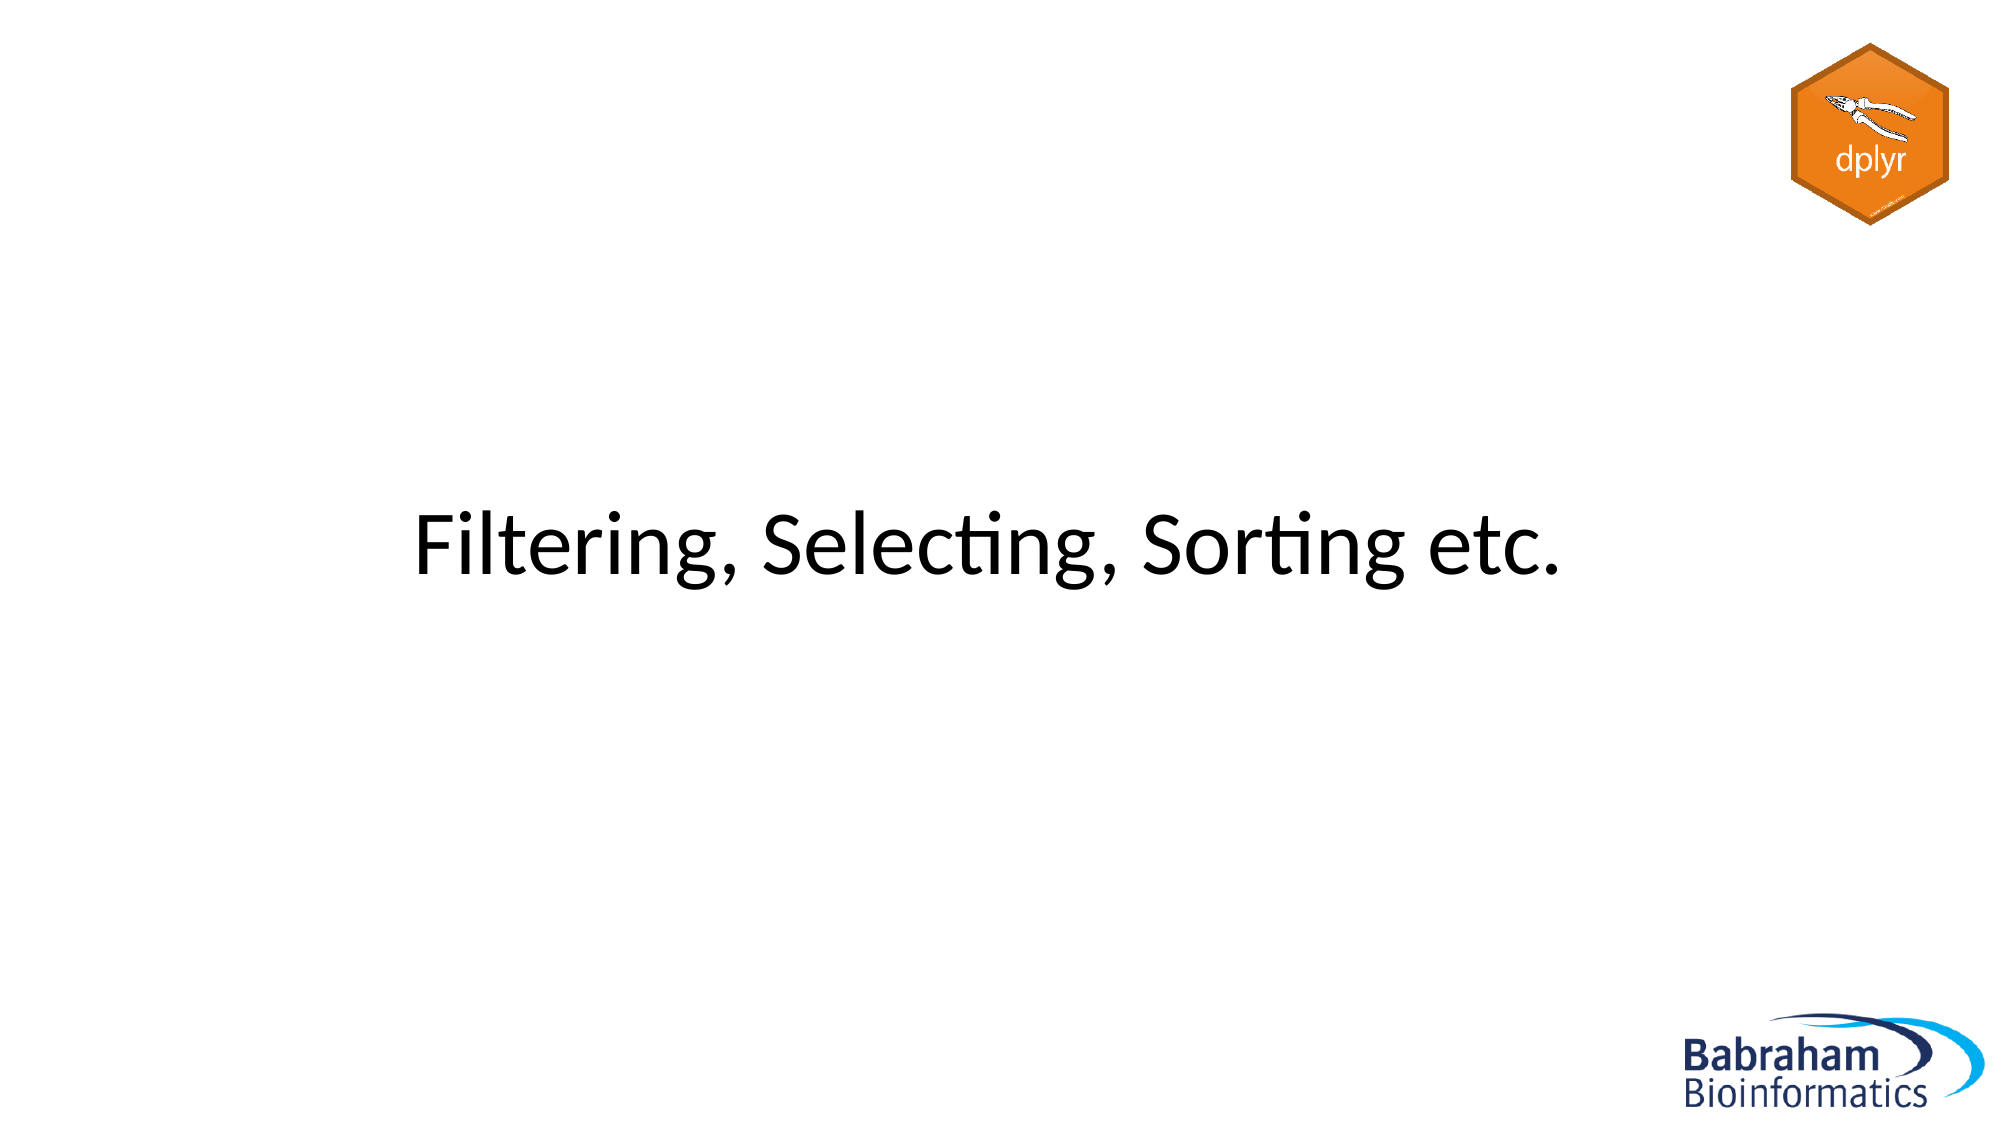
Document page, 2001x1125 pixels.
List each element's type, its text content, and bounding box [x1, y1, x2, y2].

picture [1791, 42, 1950, 226]
title Filtering, Selecting, Sorting etc. [314, 444, 1665, 632]
picture [1666, 1004, 1991, 1121]
